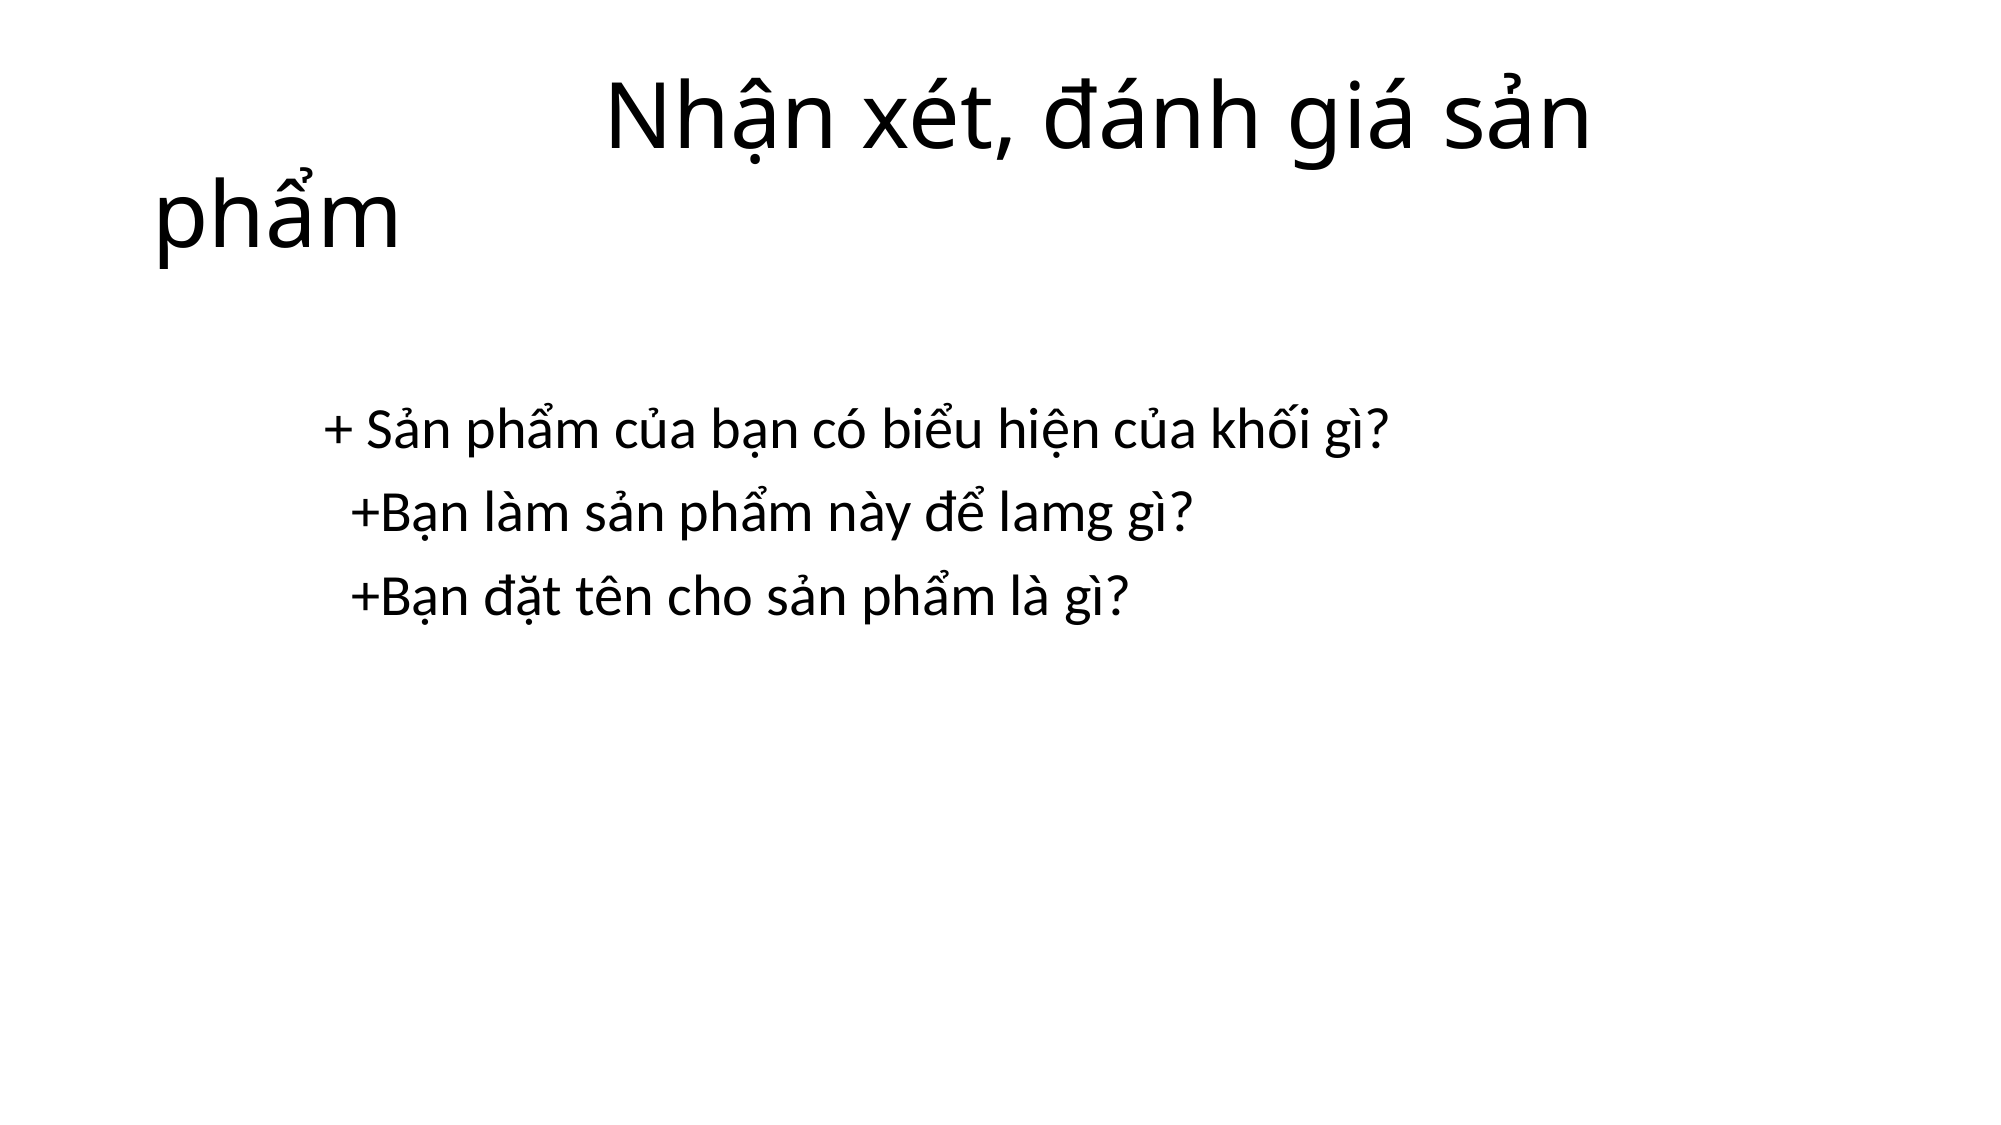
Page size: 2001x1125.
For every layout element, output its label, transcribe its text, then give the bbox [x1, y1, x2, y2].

list + Sản phẩm của bạn có biểu hiện của khối gì? +Bạn làm sản phẩm này để lamg gì? +Bạn đặt tên cho sản phẩm là gì? [137, 299, 1863, 1014]
title Nhận xét, đánh giá sản phẩm [137, 59, 1863, 278]
